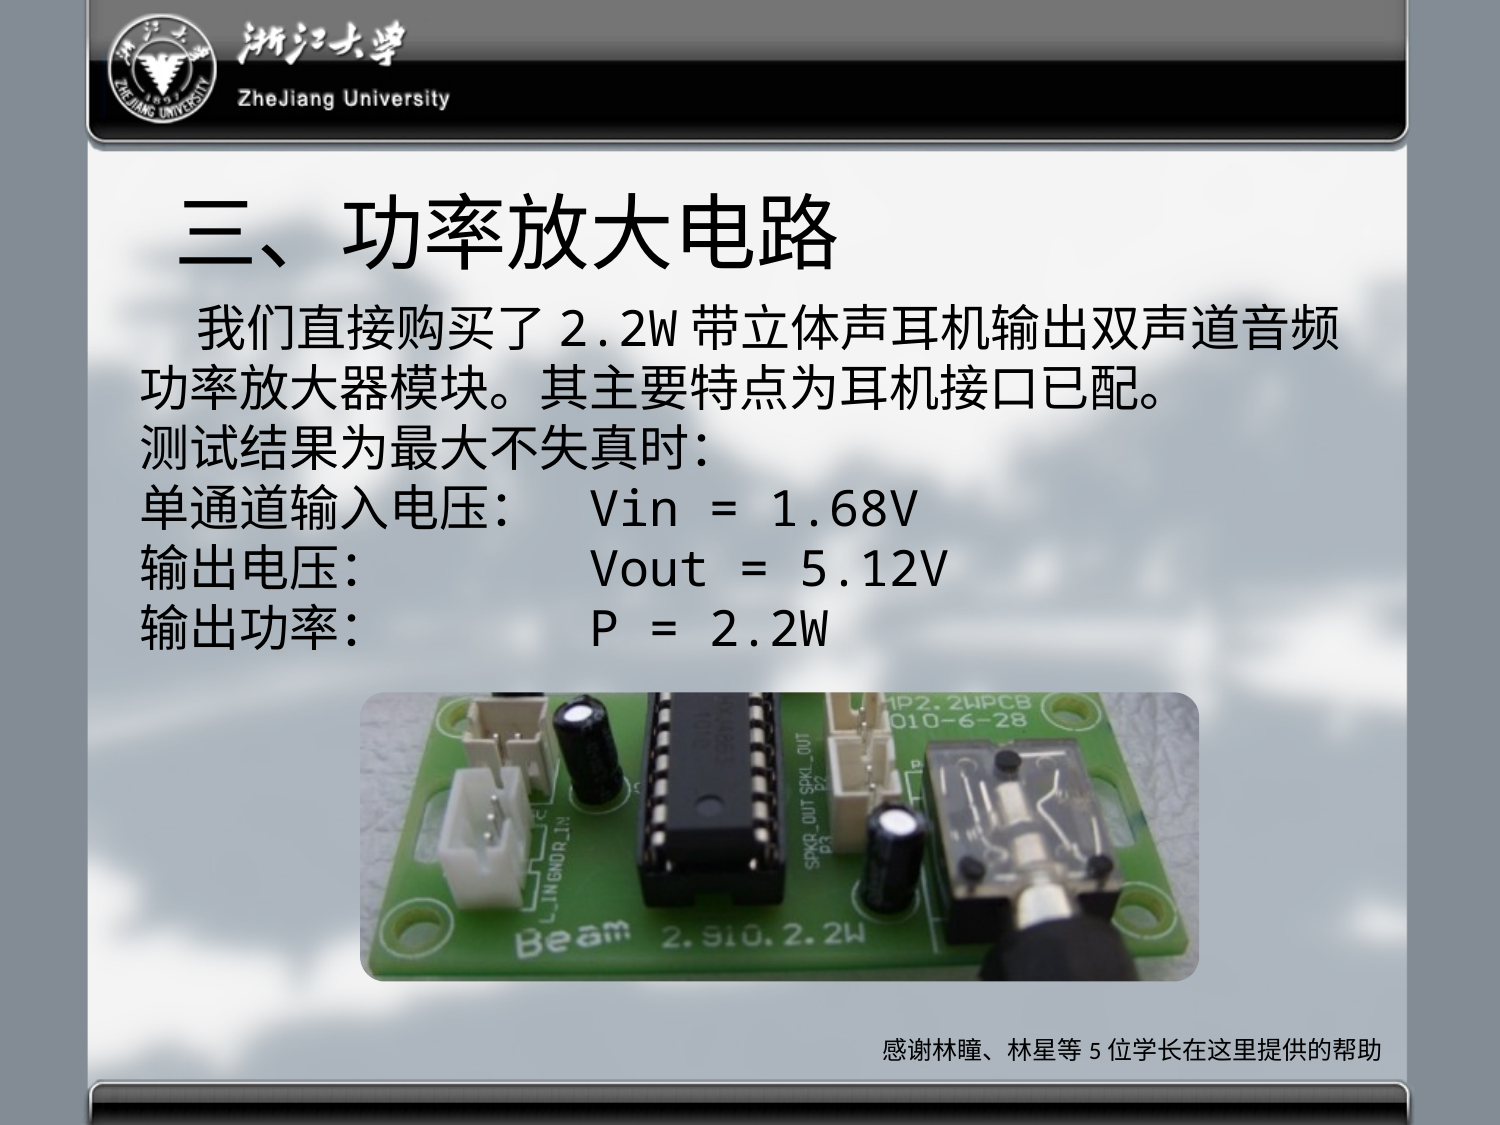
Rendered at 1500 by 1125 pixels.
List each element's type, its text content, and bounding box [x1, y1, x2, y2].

text_box 感谢林瞳、林星等5位学长在这里提供的帮助 [868, 1027, 1400, 1073]
picture [0, 0, 1500, 1125]
text_box 我们直接购买了2.2W带立体声耳机输出双声道音频功率放大器模块。其主要特点为耳机接口已配。 测试结果为最大不失真时： 单通道输入电压： Vin = 1.68V 输出电压： Vout = 5.12V 输出功率： P = 2.2W [124, 288, 1377, 664]
text_box 三、功率放大电路 [159, 172, 1376, 288]
